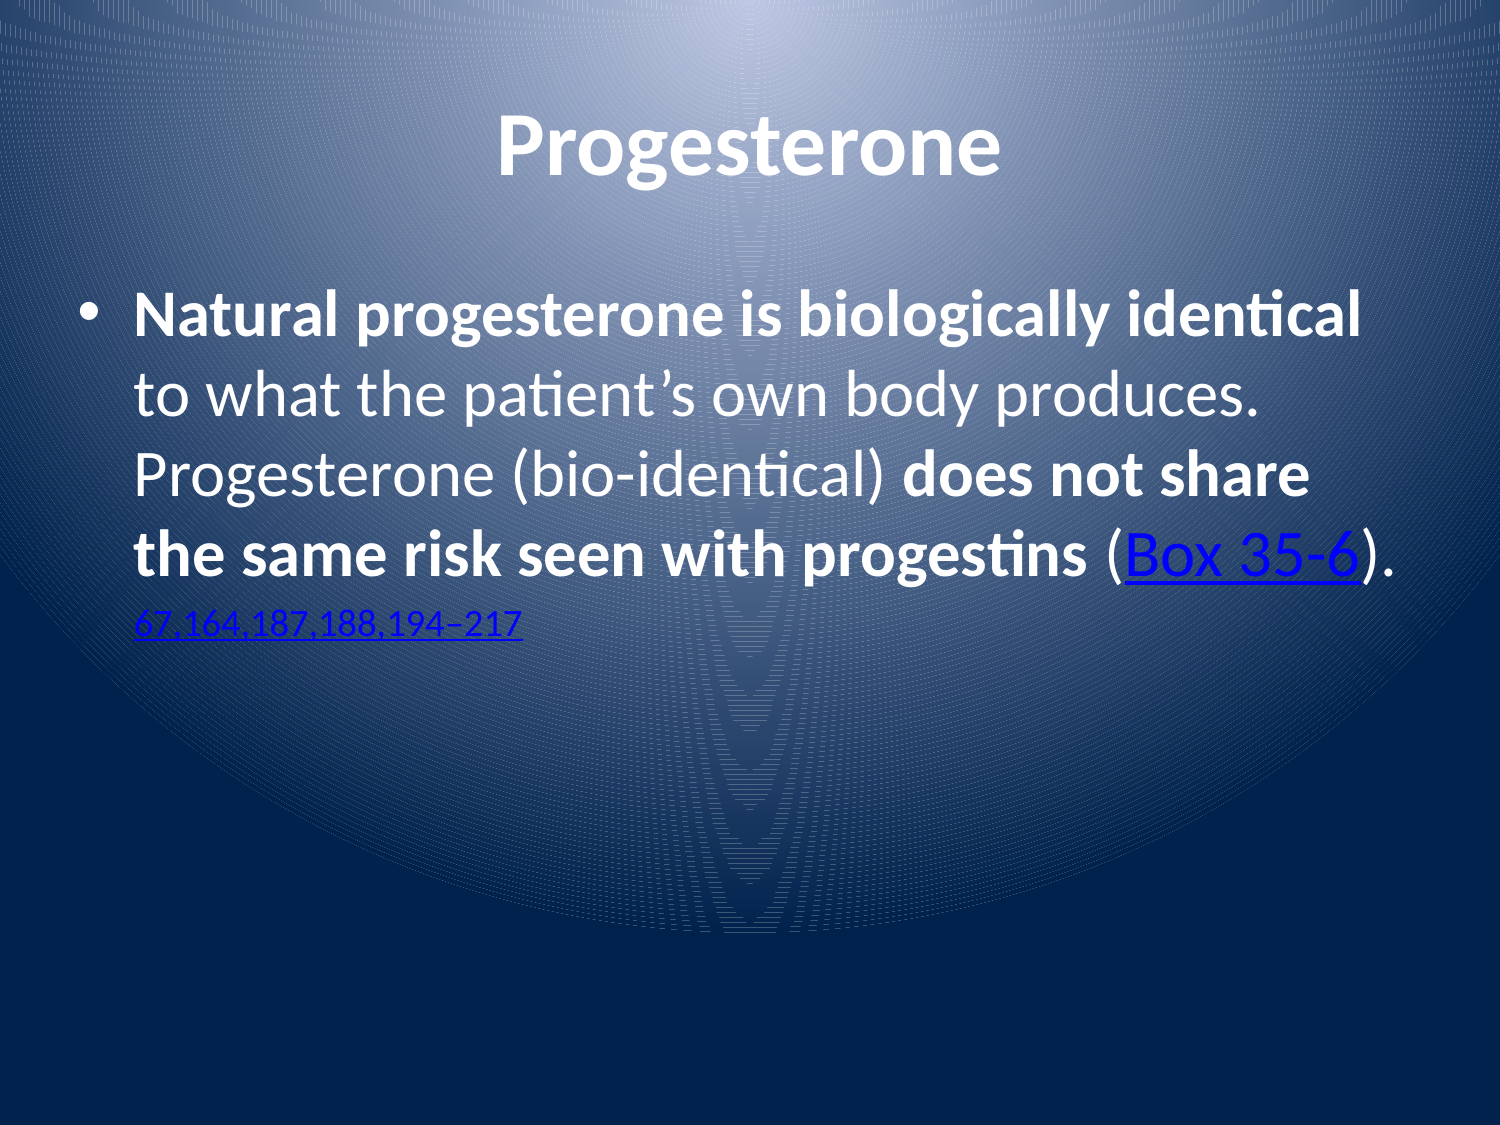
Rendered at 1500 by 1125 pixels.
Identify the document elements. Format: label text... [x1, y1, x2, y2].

title Progesterone [75, 45, 1425, 233]
list Natural progesterone is biologically identical to what the patient’s own body produces. Progesterone (bio-identical) does not share the same risk seen with progestins (Box 35-6).67,164,187,188,194–217 [62, 262, 1425, 1075]
